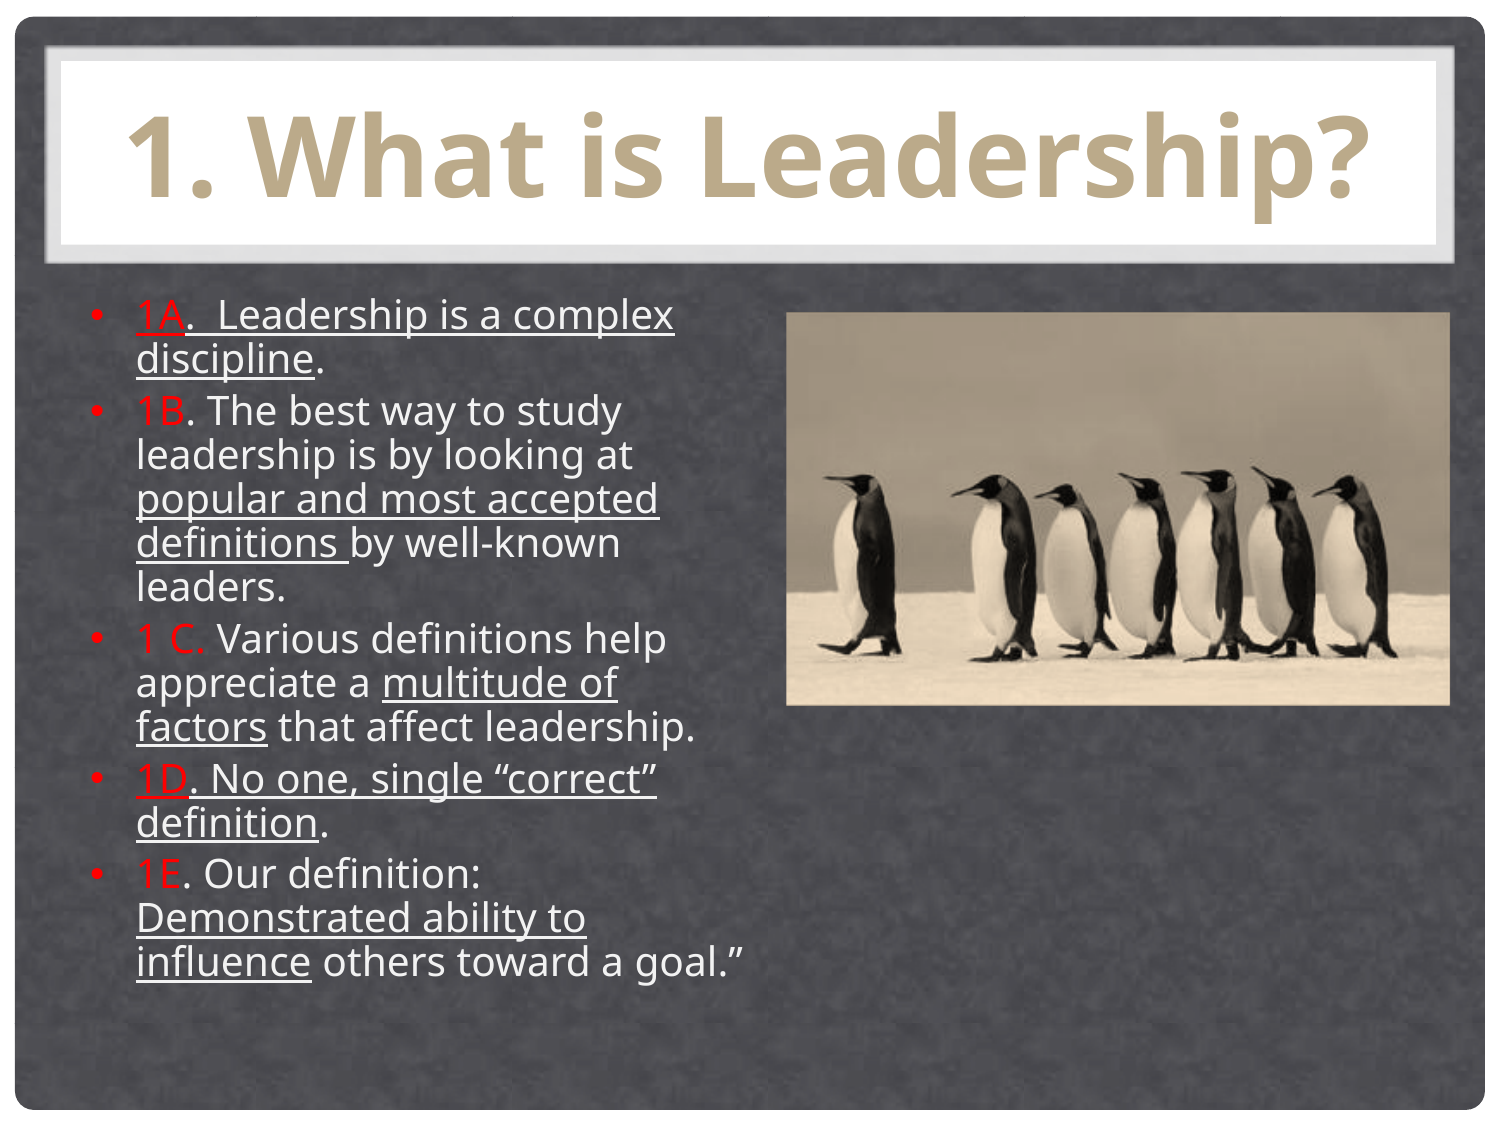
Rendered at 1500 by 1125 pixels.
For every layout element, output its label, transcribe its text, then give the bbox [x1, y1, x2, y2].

picture [786, 312, 1451, 706]
list 1A. Leadership is a complex discipline. 1B. The best way to study leadership is by looking at popular and most accepted definitions by well-known leaders. 1 C. Various definitions help appreciate a multitude of factors that affect leadership. 1D. No one, single “correct” definition. 1E. Our definition: Demonstrated ability to influence others toward a goal.” [75, 287, 763, 1038]
title 1. What is Leadership? [69, 66, 1425, 238]
